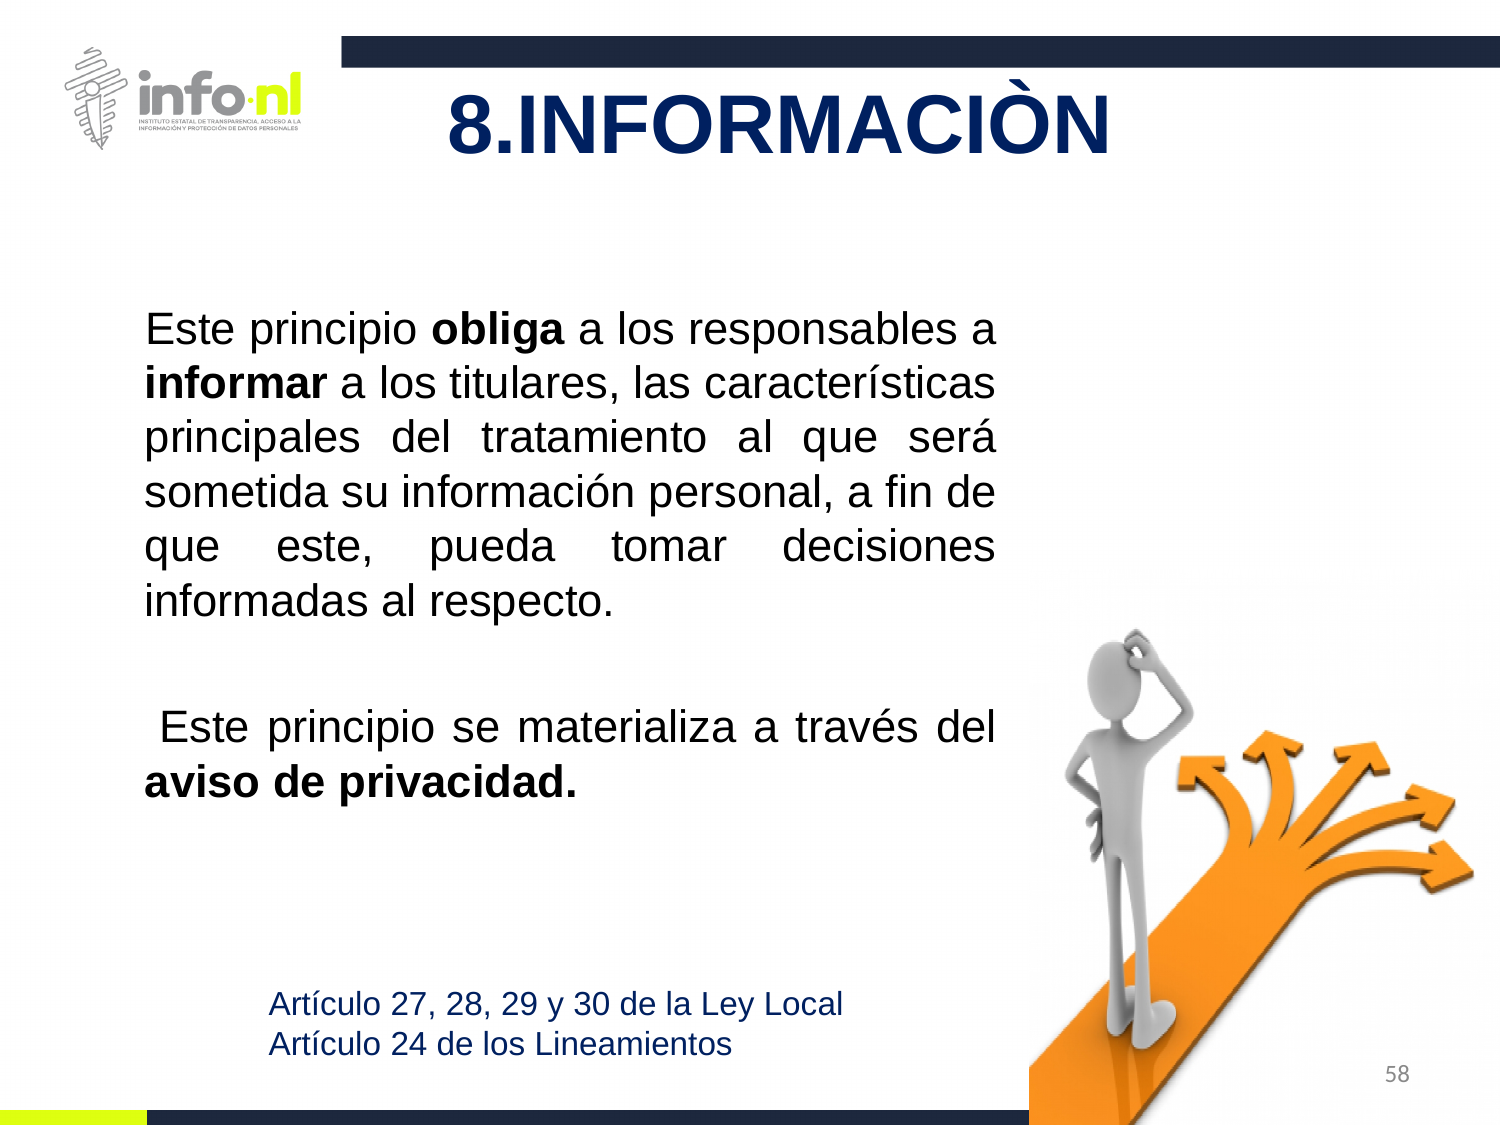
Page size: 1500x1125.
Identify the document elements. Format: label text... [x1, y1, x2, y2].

picture [0, 0, 1500, 1125]
title 8.INFORMACIÒN [395, 66, 1165, 174]
list Este principio obliga a los responsables a informar a los titulares, las características principales del tratamiento al que será sometida su información personal, a fin de que este, pueda tomar decisiones informadas al respecto. Este principio se materializa a través del aviso de privacidad. [76, 227, 1013, 895]
text_box Artículo 27, 28, 29 y 30 de la Ley Local Artículo 24 de los Lineamientos [253, 975, 892, 1070]
